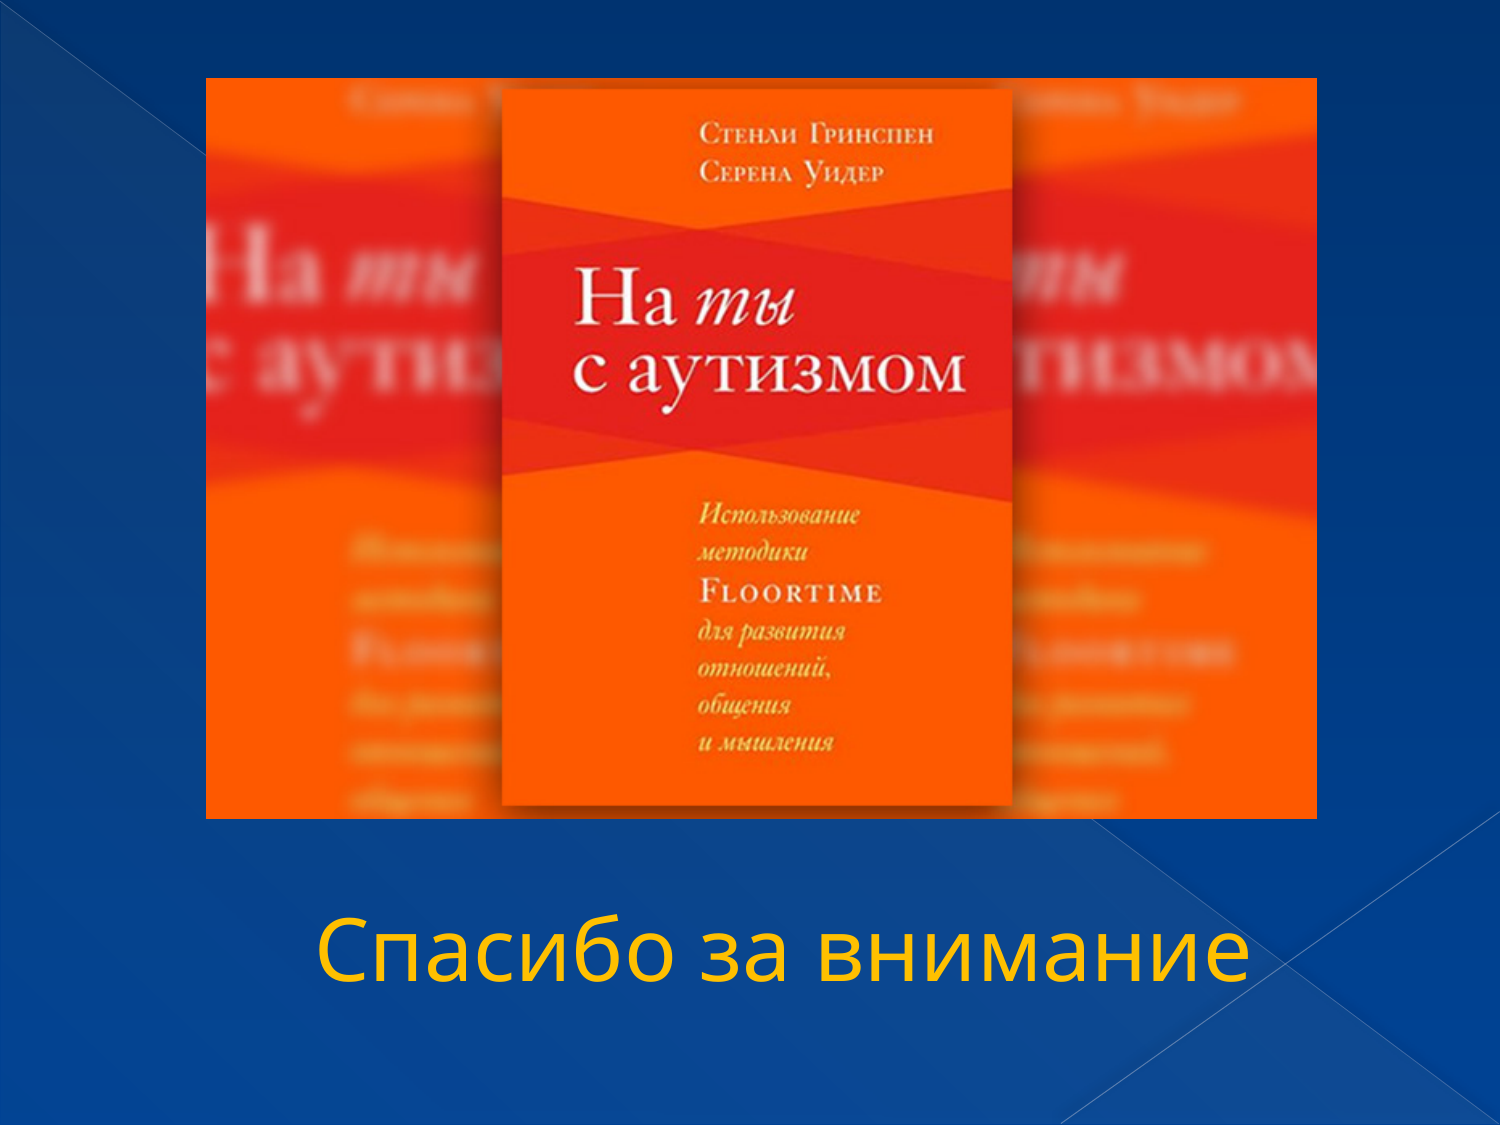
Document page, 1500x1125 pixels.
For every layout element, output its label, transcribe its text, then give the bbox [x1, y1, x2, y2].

picture [206, 77, 1318, 819]
title Спасибо за внимание [41, 822, 1447, 1071]
